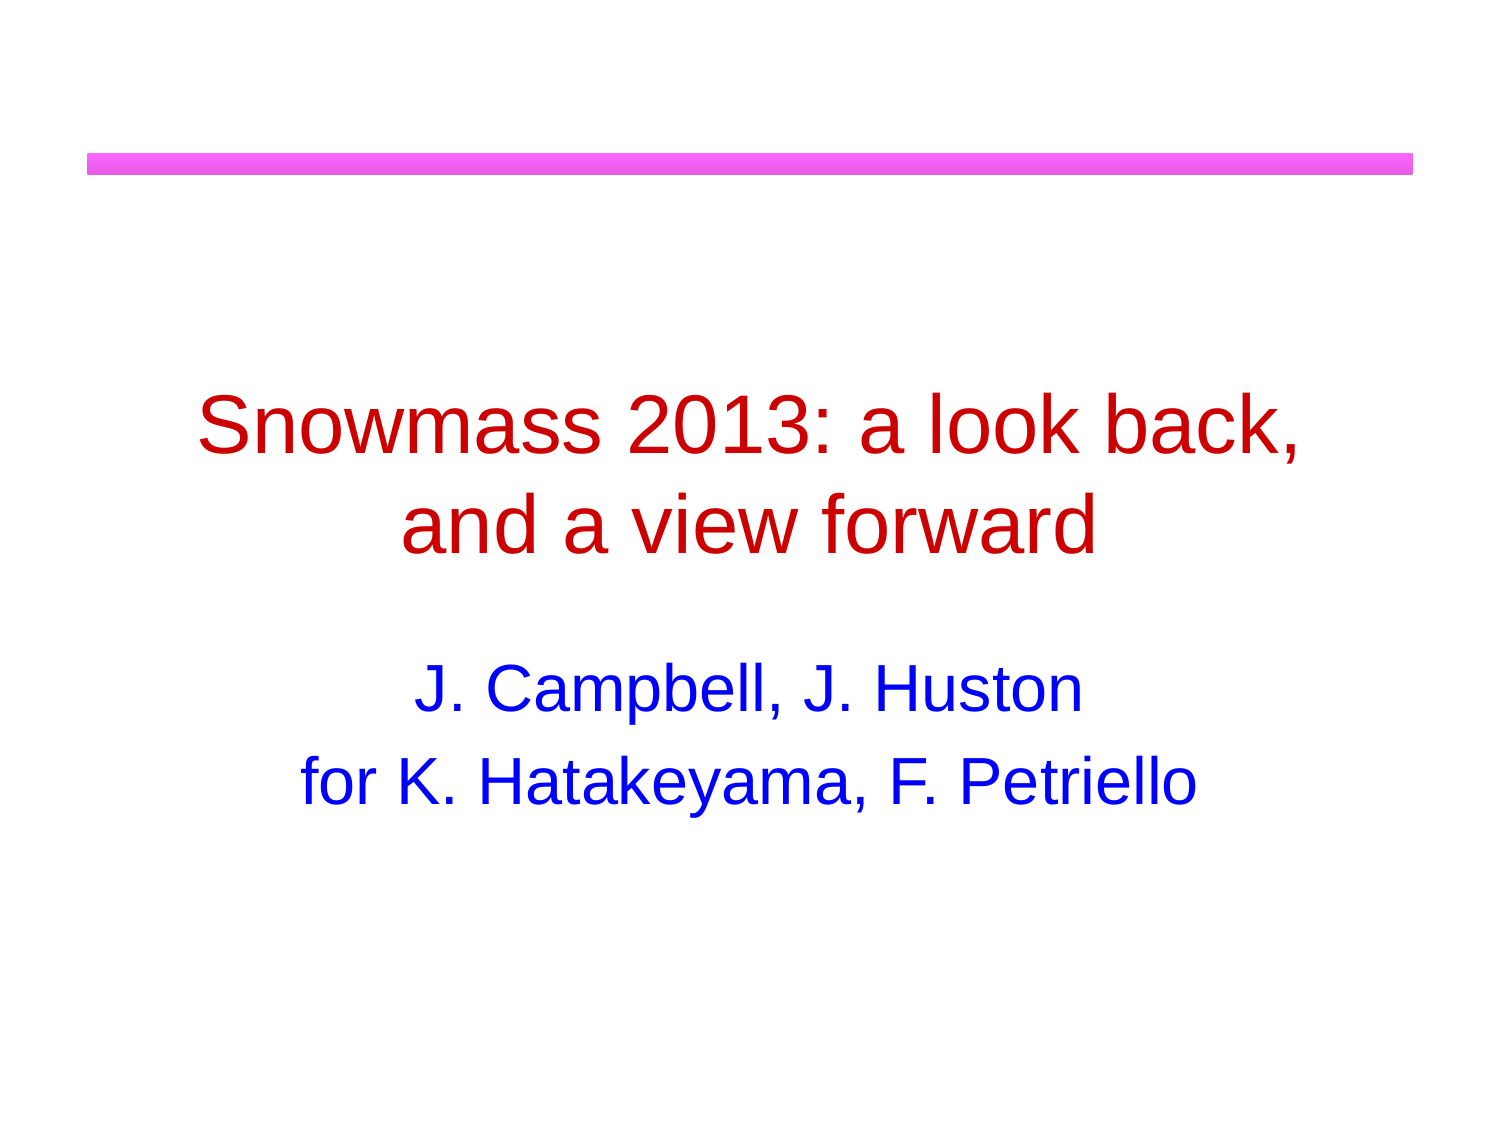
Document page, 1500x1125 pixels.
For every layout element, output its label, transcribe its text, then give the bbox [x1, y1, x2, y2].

title Snowmass 2013: a look back, and a view forward [112, 349, 1388, 591]
subtitle J. Campbell, J. Huston for K. Hatakeyama, F. Petriello [225, 637, 1275, 925]
